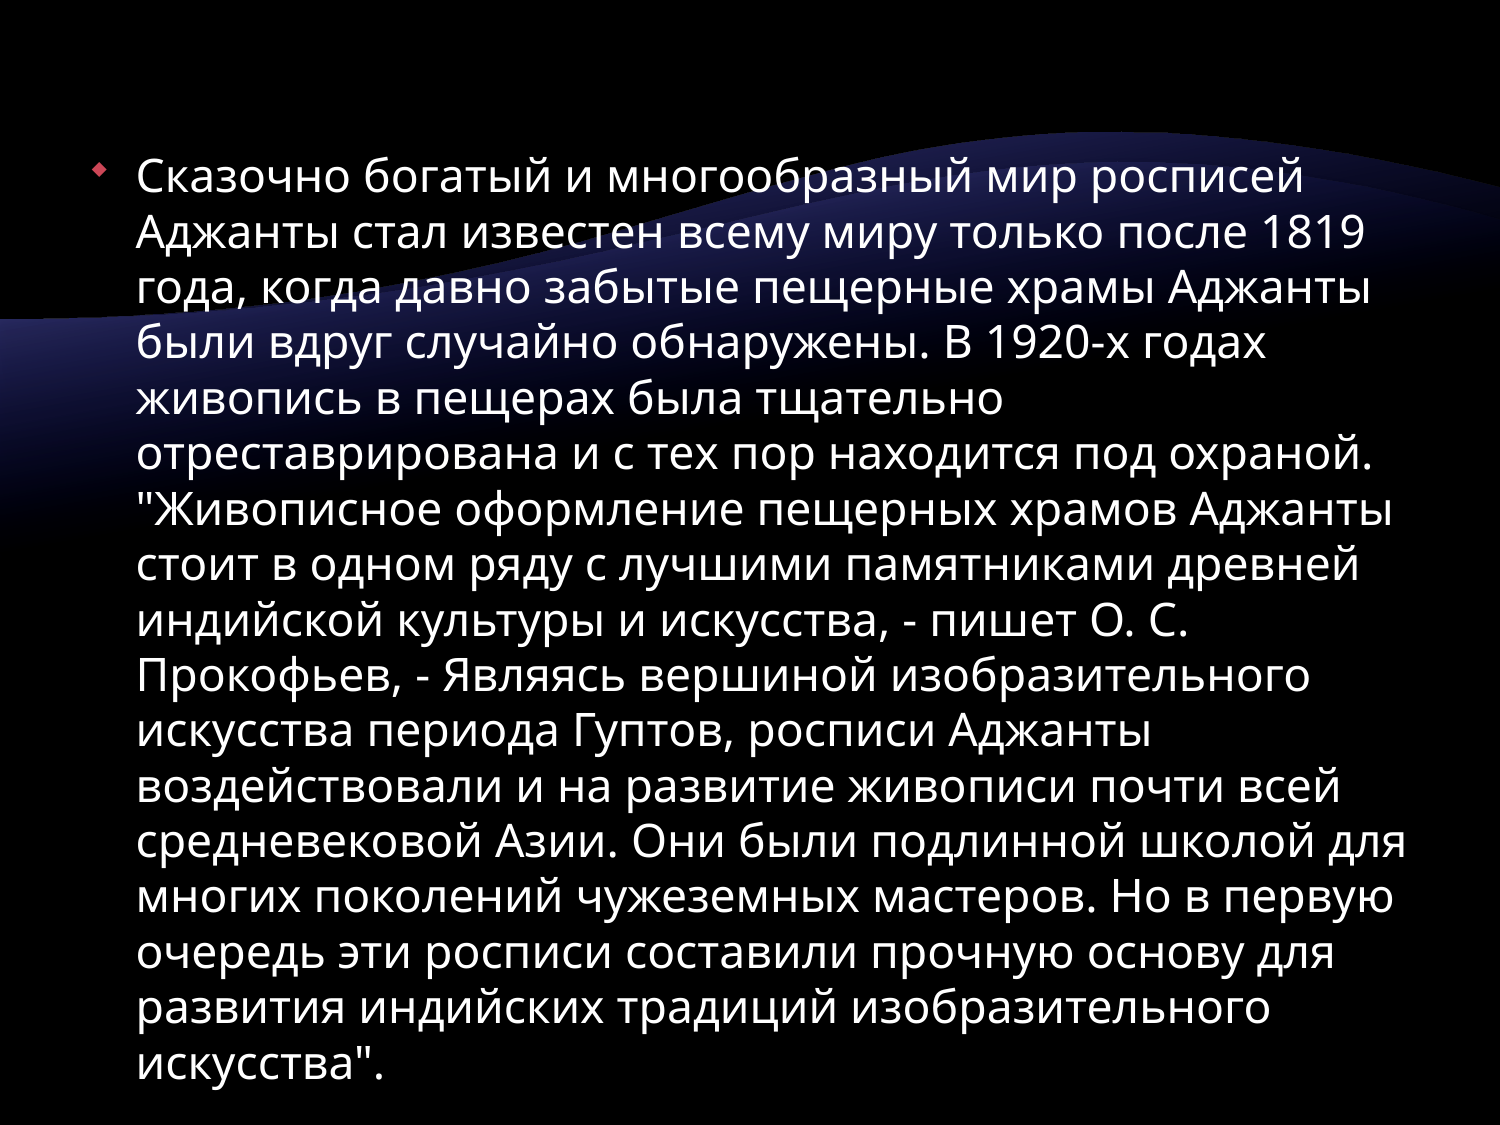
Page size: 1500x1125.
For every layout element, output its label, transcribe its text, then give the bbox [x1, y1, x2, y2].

list Сказочно богатый и многообразный мир росписей Аджанты стал известен всему миру только после 1819 года, когда давно забытые пещерные храмы Аджанты были вдруг случайно обнаружены. В 1920-х годах живопись в пещерах была тщательно отреставрирована и с тех пор находится под охраной. "Живописное оформление пещерных храмов Аджанты стоит в одном ряду с лучшими памятниками древней индийской культуры и искусства, - пишет О. С. Прокофьев, - Являясь вершиной изобразительного искусства периода Гуптов, росписи Аджанты воздействовали и на развитие живописи почти всей средневековой Азии. Они были подлинной школой для многих поколений чужеземных мастеров. Но в первую очередь эти росписи составили прочную основу для развития индийских традиций изобразительного искусства". [75, 139, 1425, 1114]
